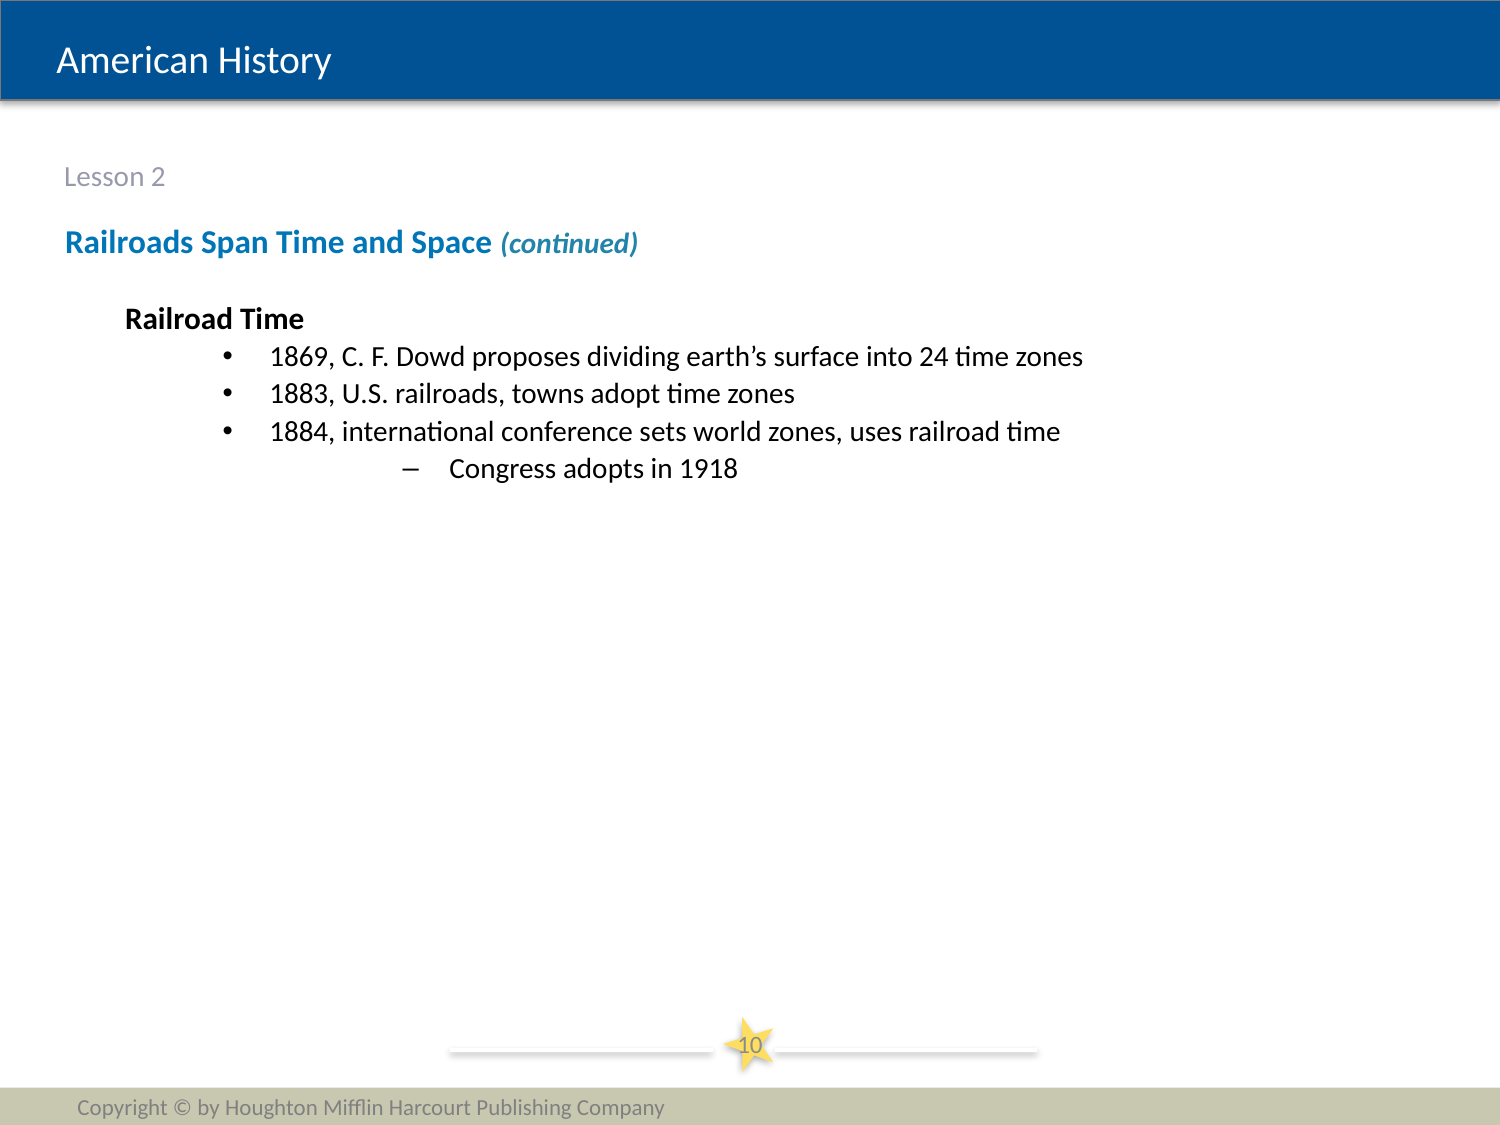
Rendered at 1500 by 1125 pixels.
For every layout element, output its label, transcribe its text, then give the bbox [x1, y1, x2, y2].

footer Copyright © by Houghton Mifflin Harcourt Publishing Company [62, 1087, 975, 1125]
list Railroads Span Time and Space (continued) Railroad Time 1869, C. F. Dowd proposes dividing earth’s surface into 24 time zones 1883, U.S. railroads, towns adopt time zones 1884, international conference sets world zones, uses railroad time Congress adopts in 1918 [50, 213, 1438, 975]
slide_number 10 [575, 1025, 925, 1063]
title Lesson 2 [49, 149, 575, 200]
